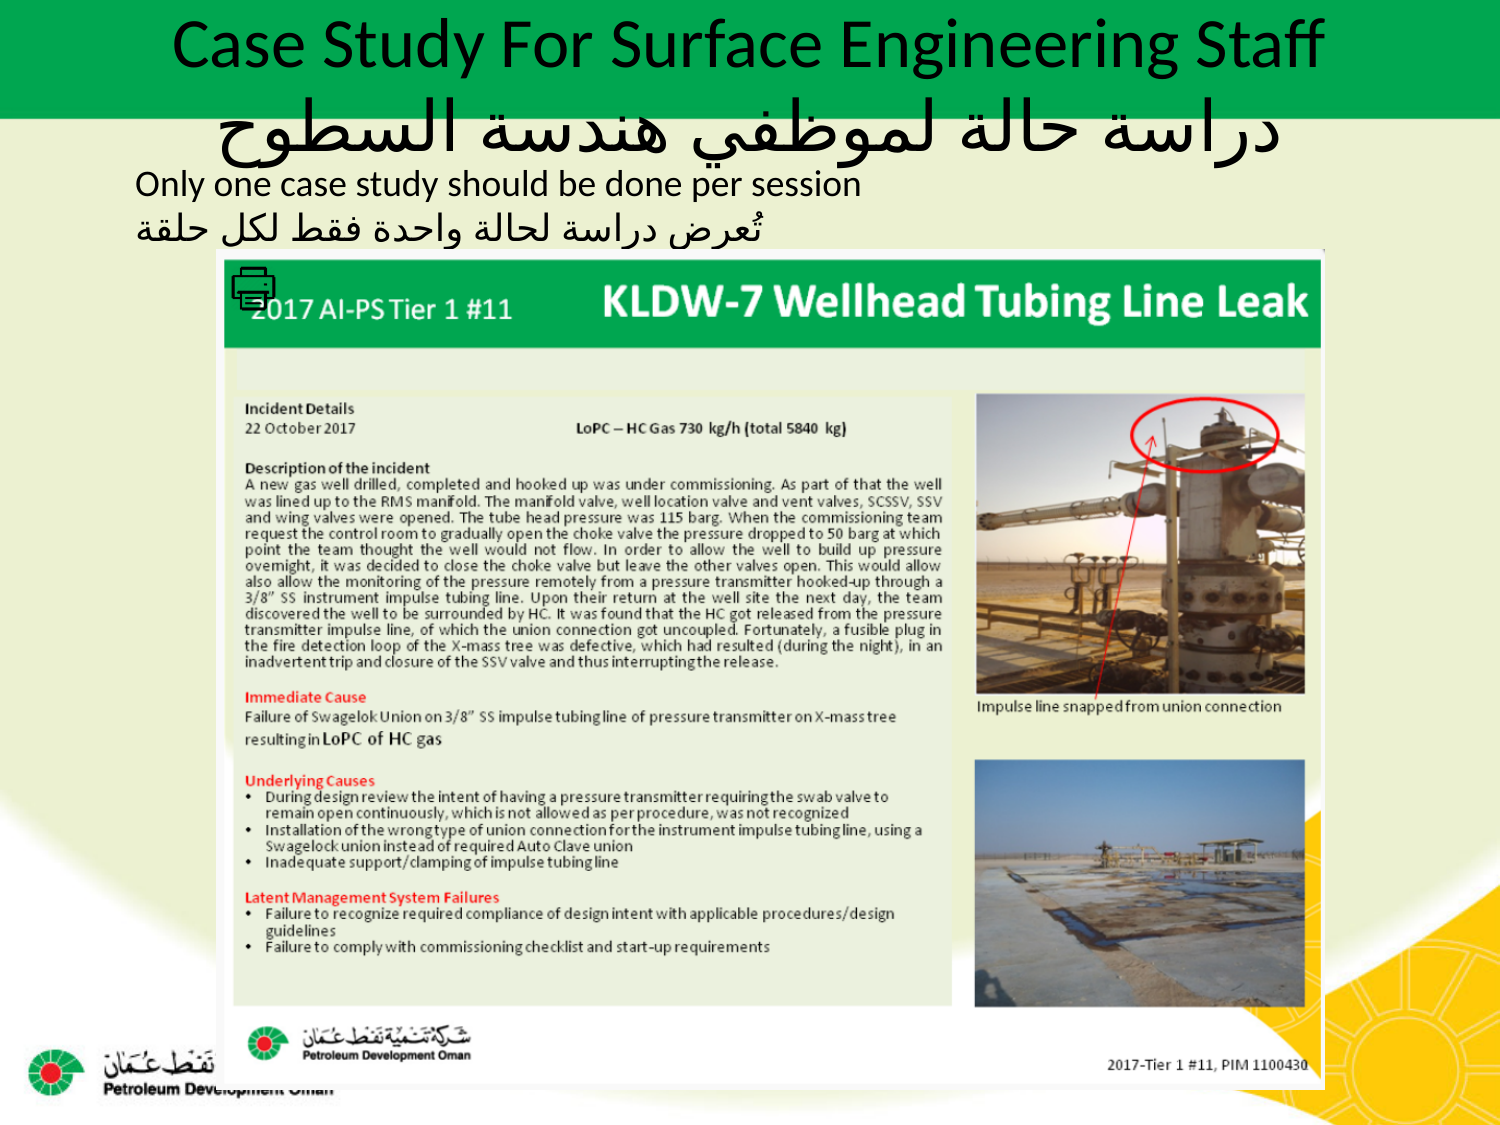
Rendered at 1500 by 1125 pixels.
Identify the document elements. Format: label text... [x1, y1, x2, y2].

text_box Only one case study should be done per session تُعرض دراسة لحالة واحدة فقط لكل حلقة [120, 151, 878, 302]
picture [0, 175, 1500, 1125]
title Case Study For Surface Engineering Staff دراسة حالة لموظفي هندسة السطوح [0, 0, 1500, 175]
